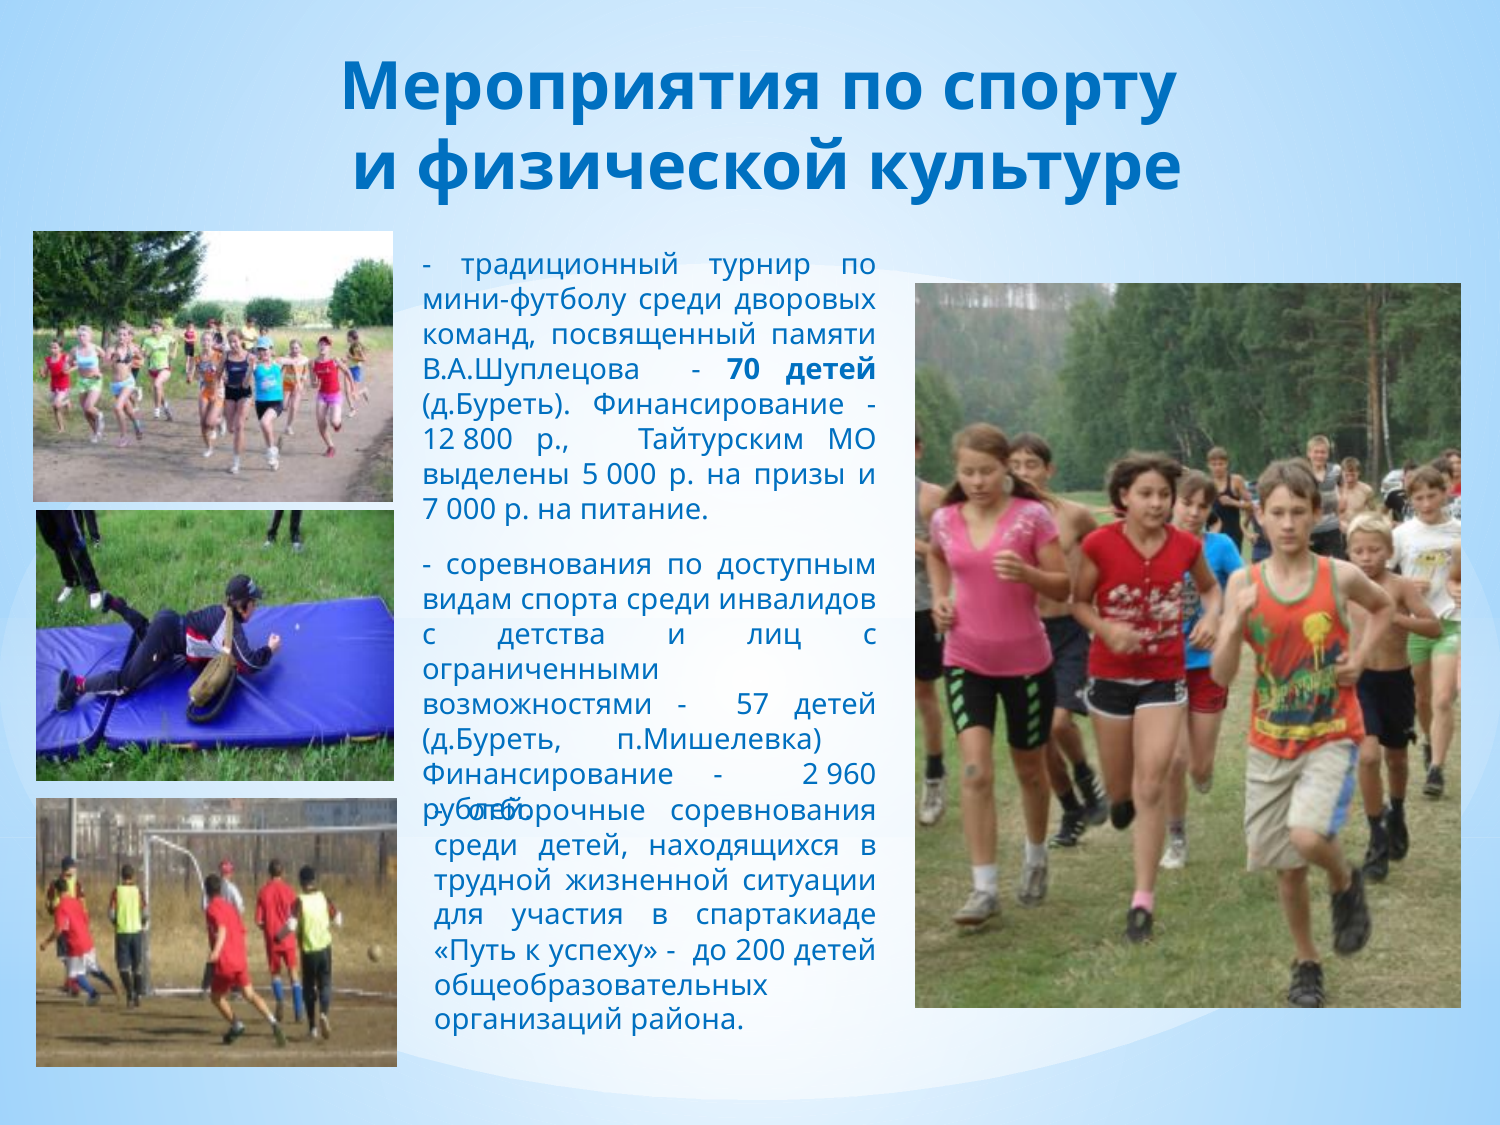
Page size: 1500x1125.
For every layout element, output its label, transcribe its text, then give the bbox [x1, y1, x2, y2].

text_box - традиционный турнир по мини-футболу среди дворовых команд, посвященный памяти В.А.Шуплецова - 70 детей (д.Буреть). Финансирование - 12 800 р., Тайтурским МО выделены 5 000 р. на призы и 7 000 р. на питание. [407, 237, 892, 533]
picture [36, 798, 398, 1067]
picture [32, 231, 393, 502]
text_box Мероприятия по спорту и физической культуре [17, 35, 1500, 211]
picture [36, 510, 394, 781]
text_box - отборочные соревнования среди детей, находящихся в трудной жизненной ситуации для участия в спартакиаде «Путь к успеху» - до 200 детей общеобразовательных организаций района. [419, 783, 892, 1044]
text_box - соревнования по доступным видам спорта среди инвалидов с детства и лиц с ограниченными возможностями - 57 детей (д.Буреть, п.Мишелевка) Финансирование - 2 960 рублей. [407, 537, 892, 833]
picture [915, 282, 1461, 1008]
